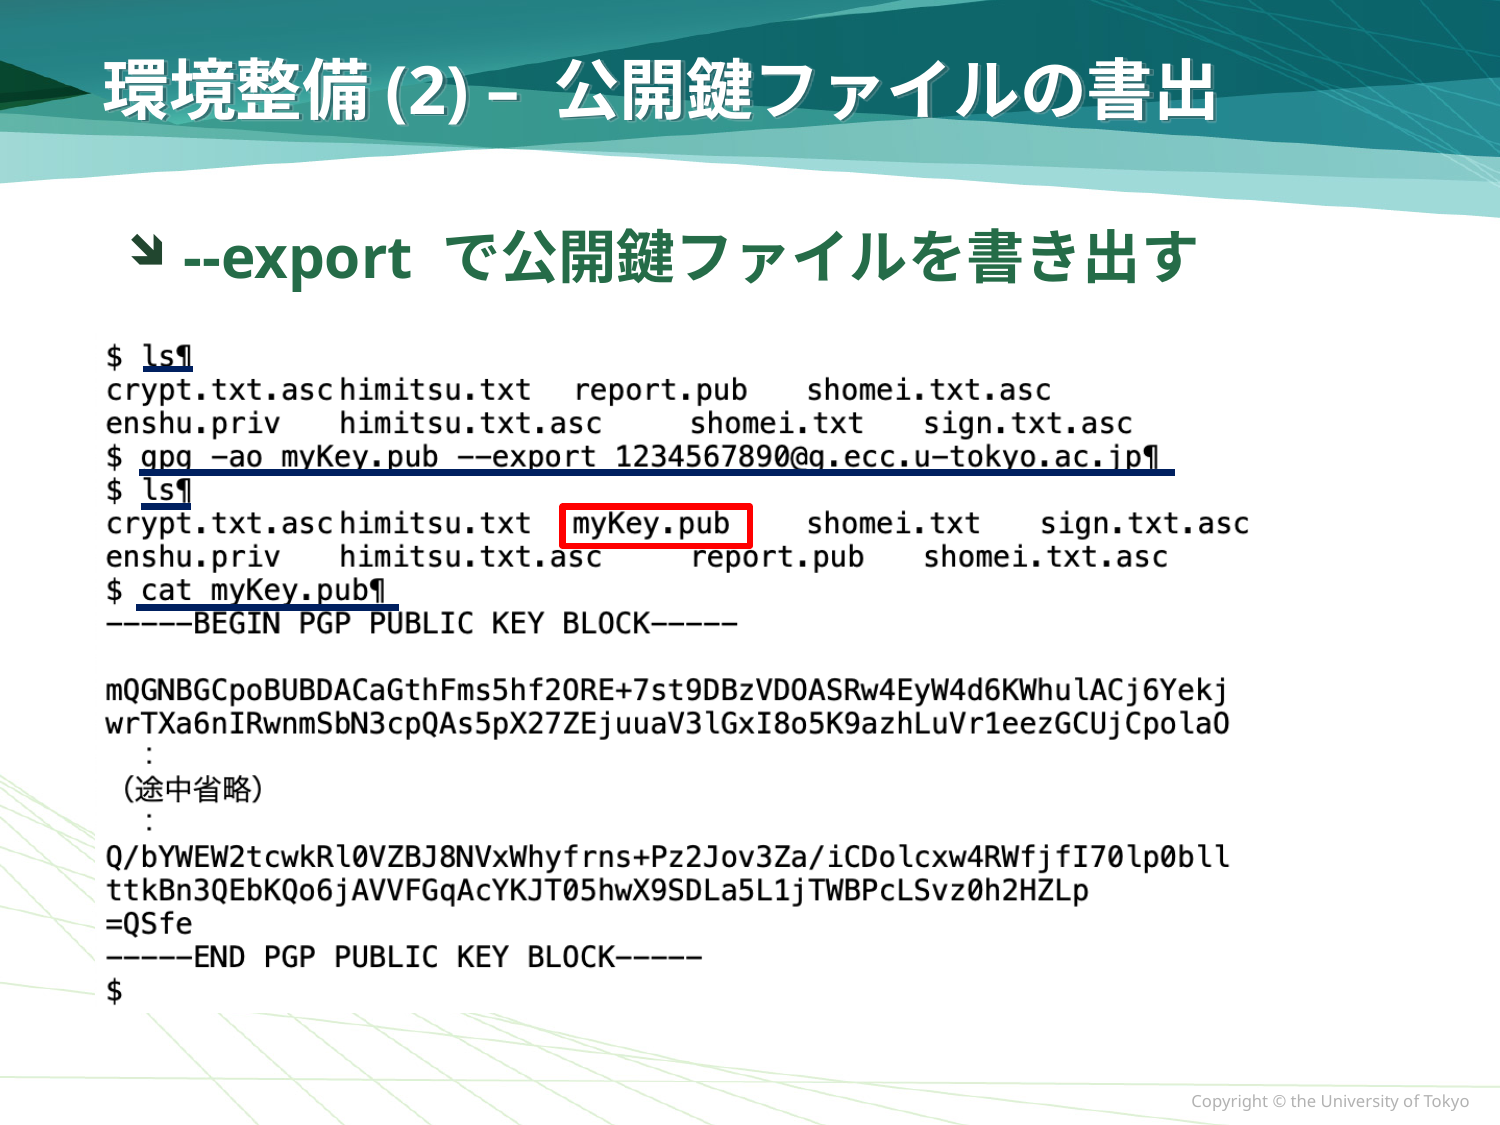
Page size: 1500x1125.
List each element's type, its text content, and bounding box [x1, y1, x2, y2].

title 環境整備(2) – 公開鍵ファイルの書出 [87, 41, 1450, 135]
picture [0, 0, 1500, 1125]
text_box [95, 330, 1442, 1013]
list --export で公開鍵ファイルを書き出す [112, 212, 1450, 313]
